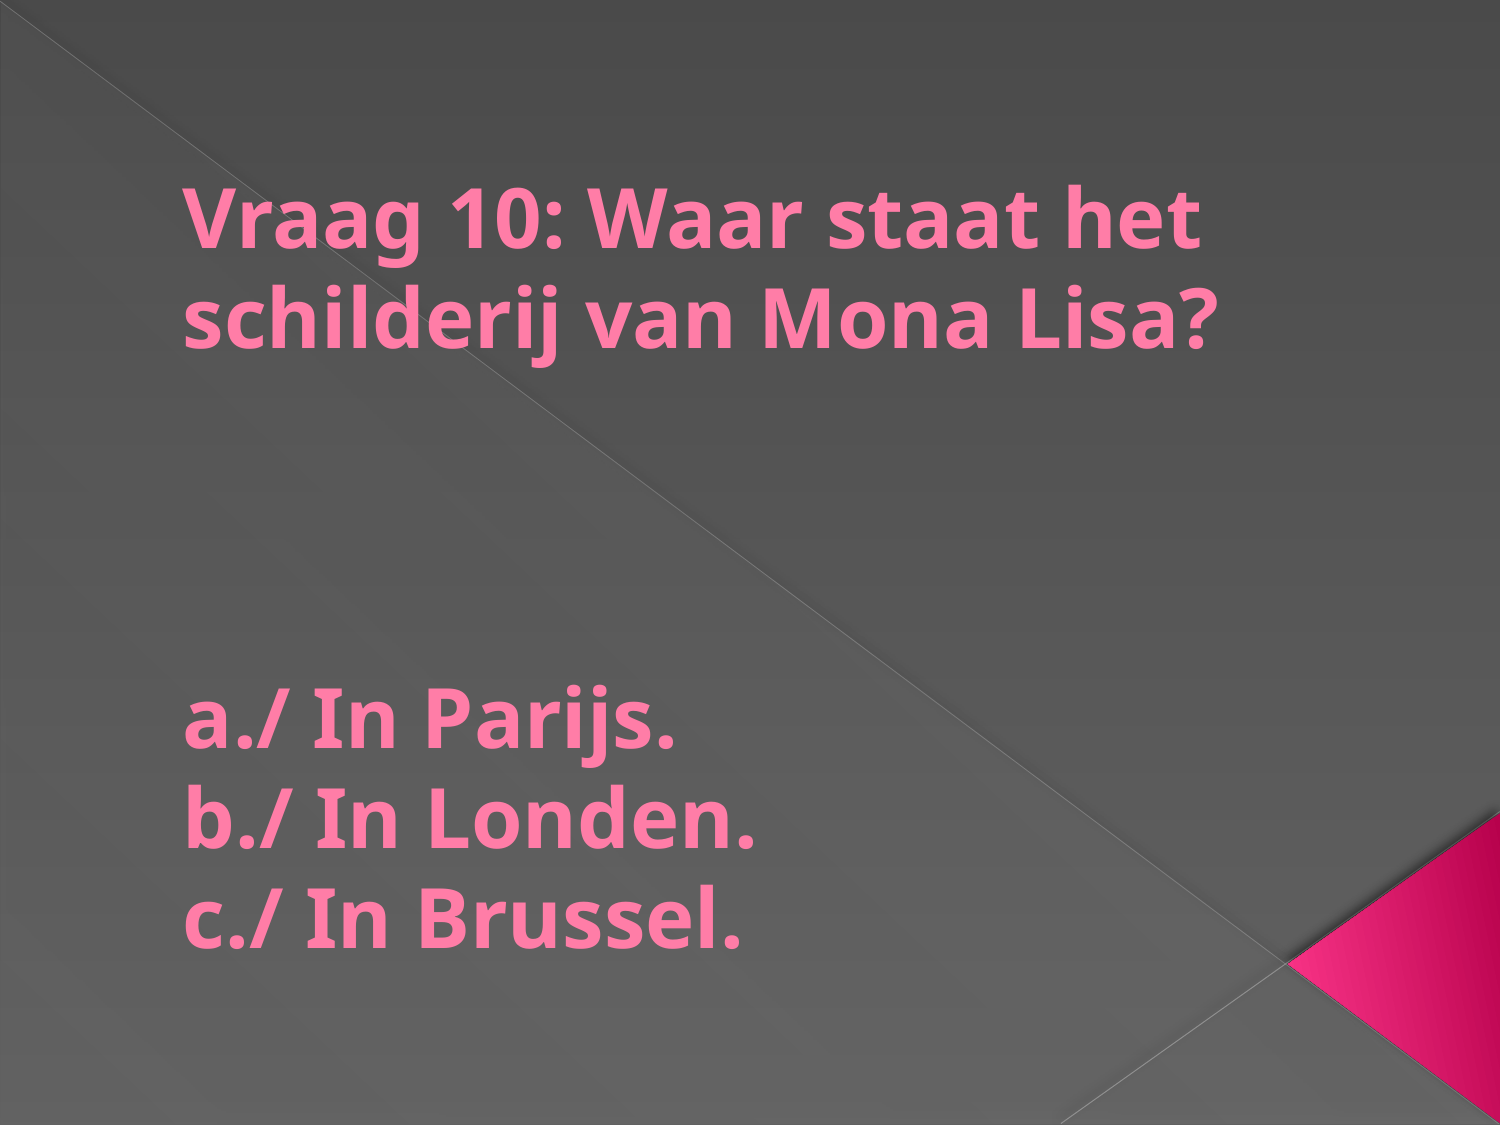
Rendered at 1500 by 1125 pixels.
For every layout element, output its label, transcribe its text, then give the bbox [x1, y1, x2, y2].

title Vraag 10: Waar staat het schilderij van Mona Lisa? a./ In Parijs. b./ In Londen. c./ In Brussel. [88, 42, 1412, 1083]
